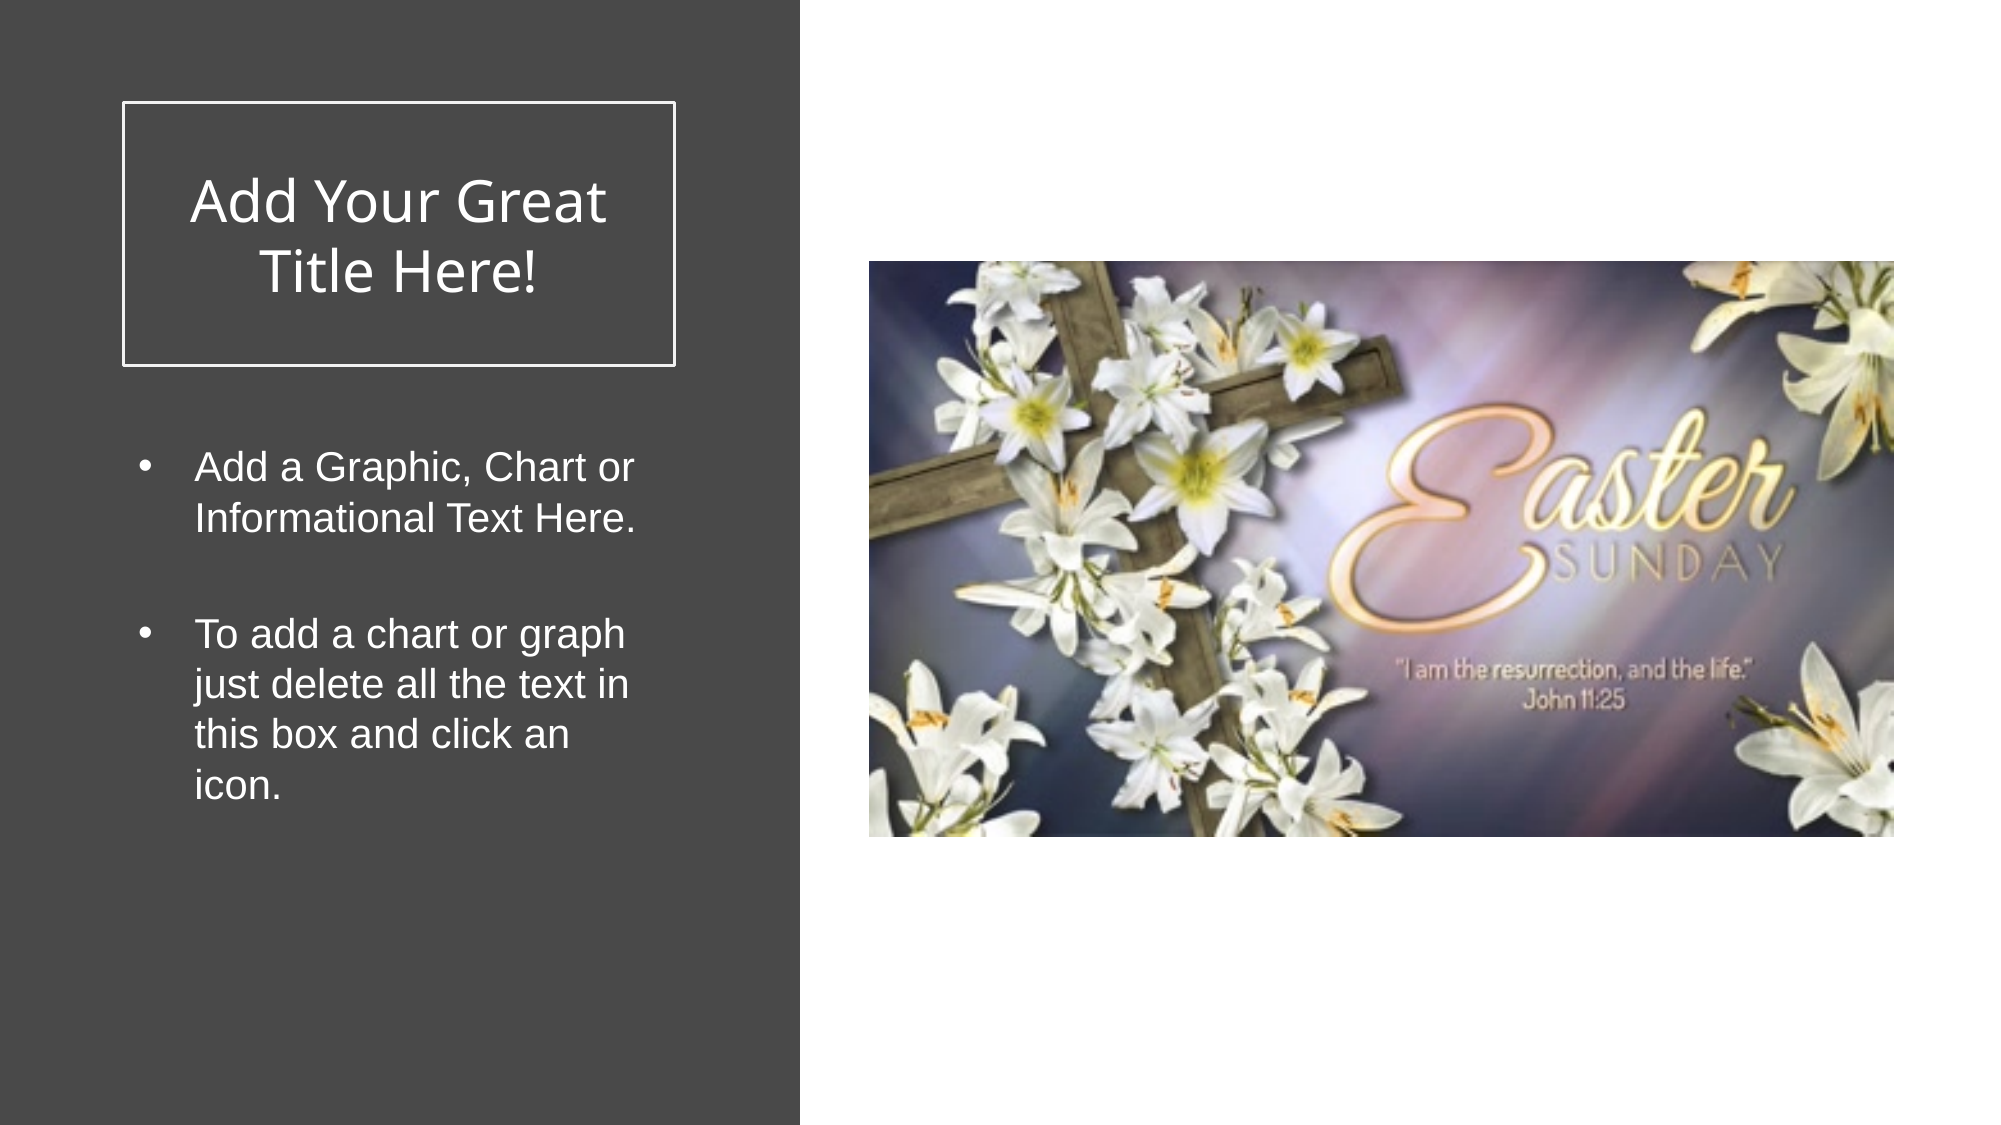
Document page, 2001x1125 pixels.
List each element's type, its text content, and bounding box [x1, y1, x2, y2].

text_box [868, 260, 1895, 838]
text_box [0, 0, 802, 1125]
text_box Add a Graphic, Chart or Informational Text Here. To add a chart or graph just delete all the text in this box and click an icon. [123, 432, 675, 993]
text_box Add Your Great Title Here! [123, 102, 675, 366]
